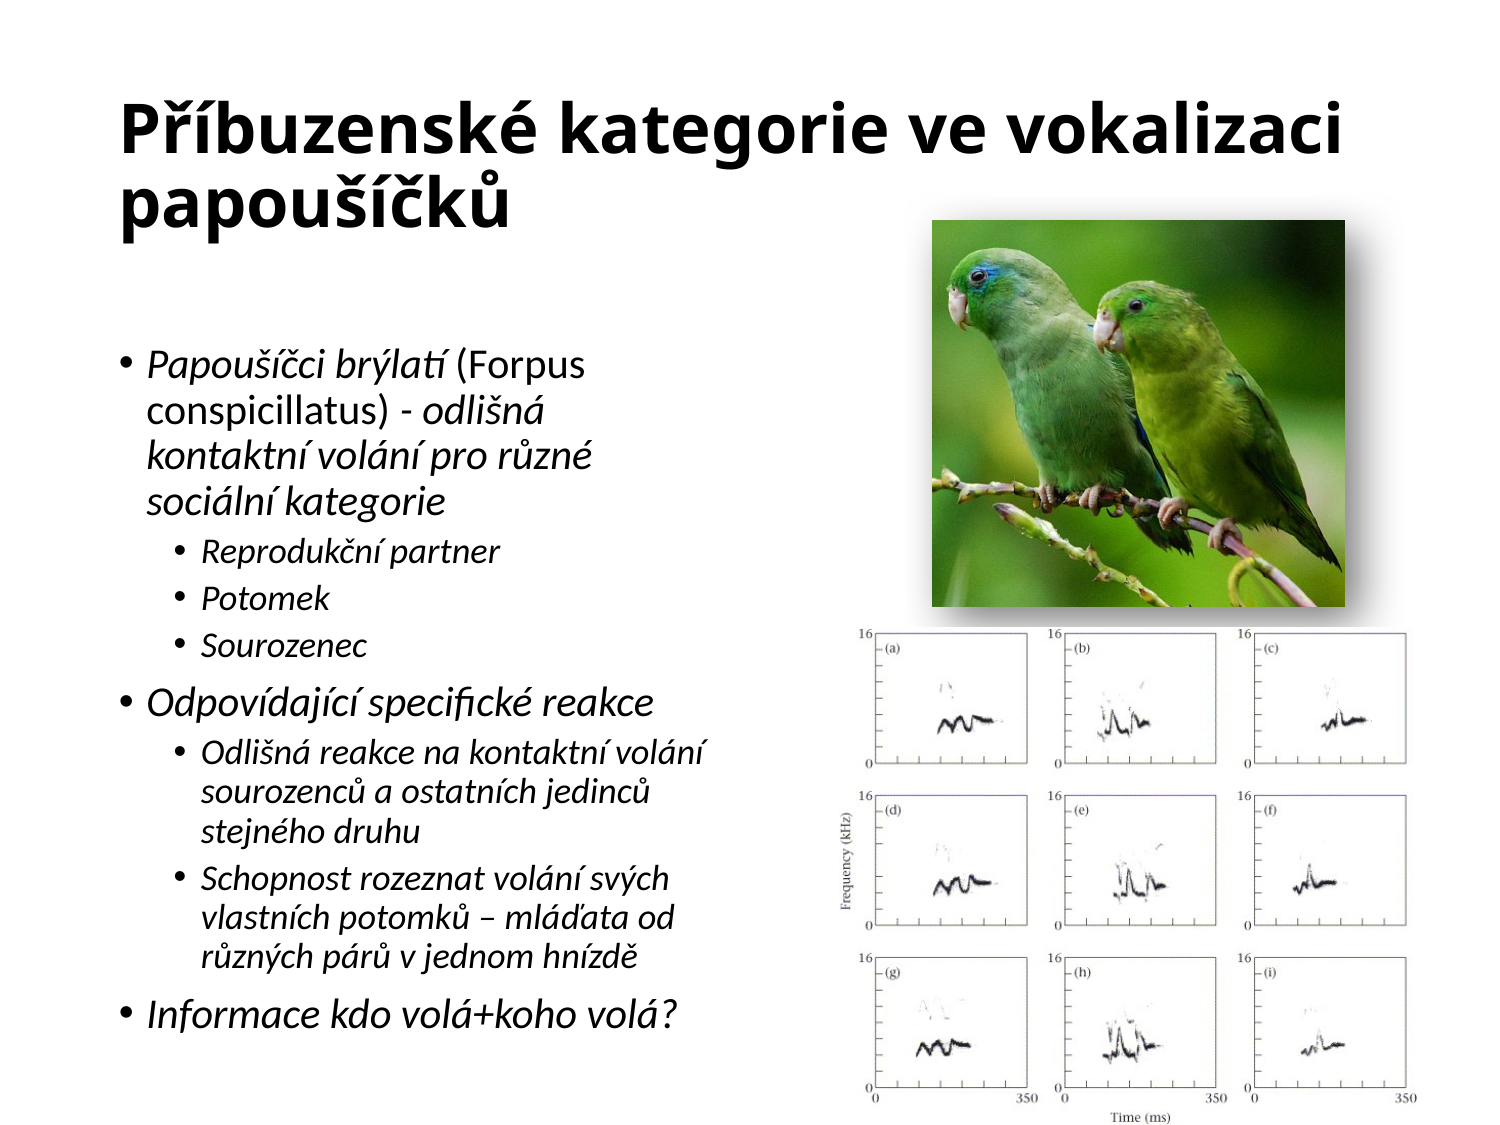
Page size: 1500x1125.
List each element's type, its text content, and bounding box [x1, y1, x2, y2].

picture [932, 220, 1345, 607]
picture [839, 627, 1417, 1125]
title Příbuzenské kategorie ve vokalizaci papoušíčků [103, 59, 1397, 278]
list Papoušíčci brýlatí (Forpus conspicillatus) - odlišná kontaktní volání pro různé sociální kategorie Reprodukční partner Potomek Sourozenec Odpovídající specifické reakce Odlišná reakce na kontaktní volání sourozenců a ostatních jedinců stejného druhu Schopnost rozeznat volání svých vlastních potomků – mláďata od různých párů v jednom hnízdě Informace kdo volá+koho volá? [103, 334, 728, 1049]
